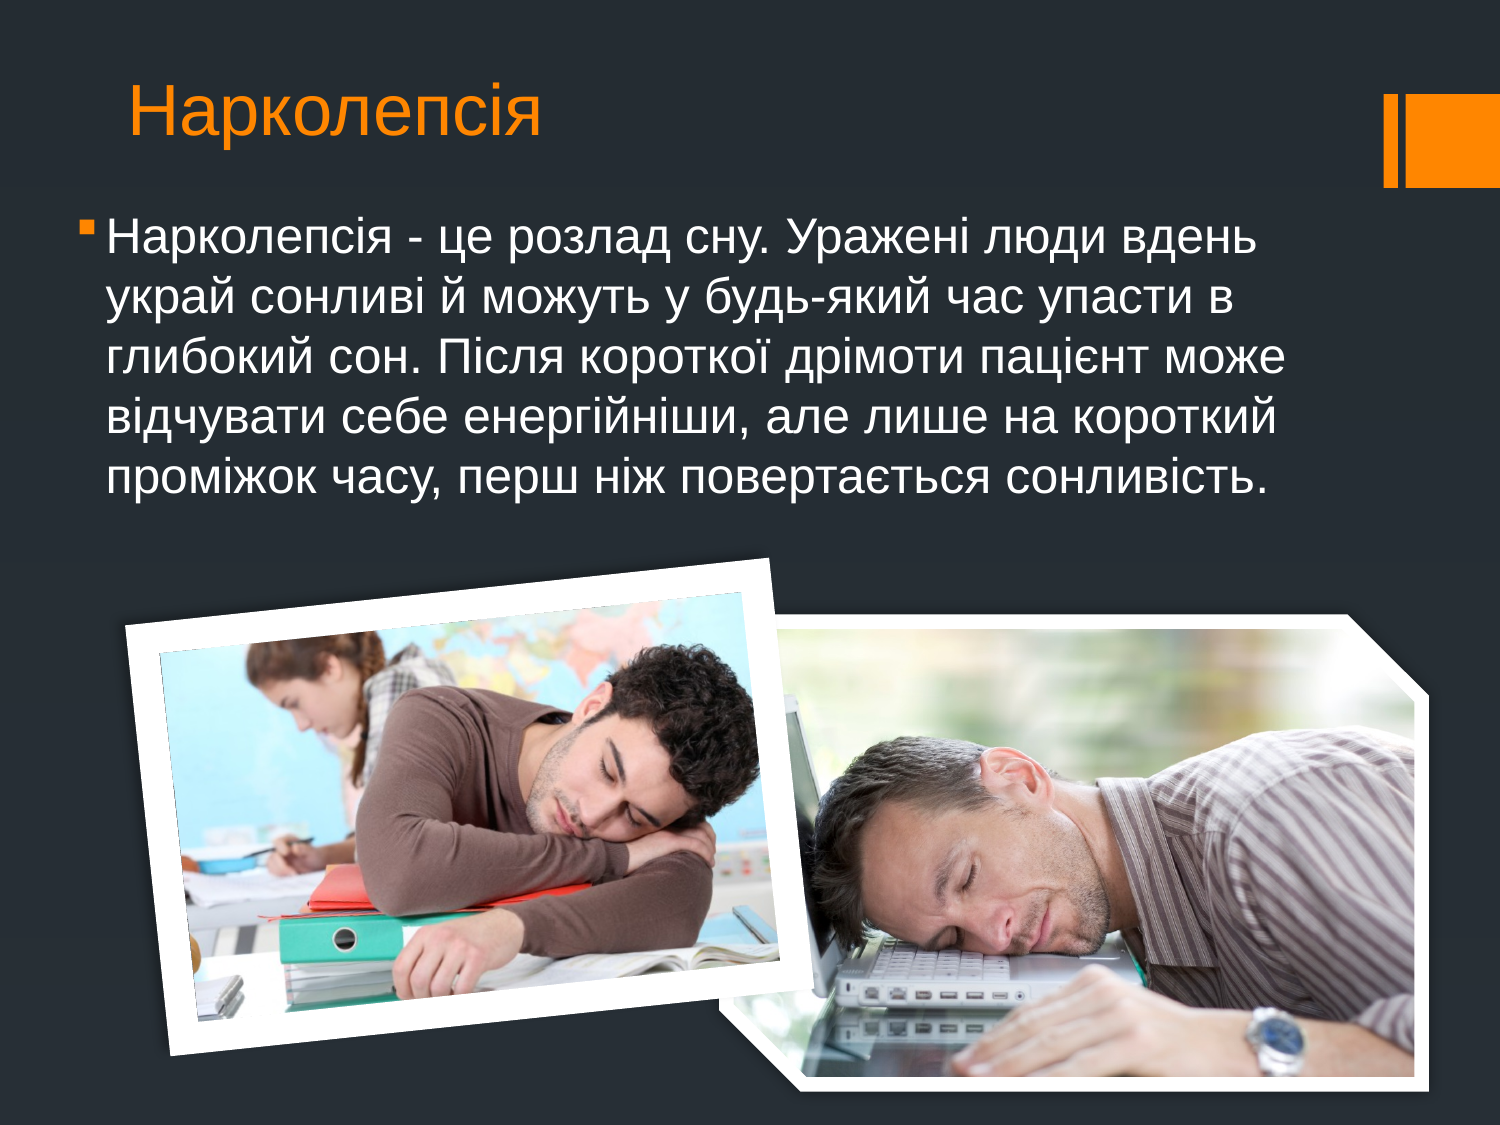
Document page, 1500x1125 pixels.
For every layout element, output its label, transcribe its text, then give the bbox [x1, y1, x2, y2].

picture [161, 593, 1423, 1085]
title Нарколепсія [112, 54, 1313, 196]
list Нарколепсія - це розлад сну. Уражені люди вдень украй сонливі й можуть у будь-який час упасти в глибокий сон. Після короткої дрімоти пацієнт може відчувати себе енергійніши, але лише на короткий проміжок часу, перш ніж повертається сонливість. [53, 196, 1376, 777]
